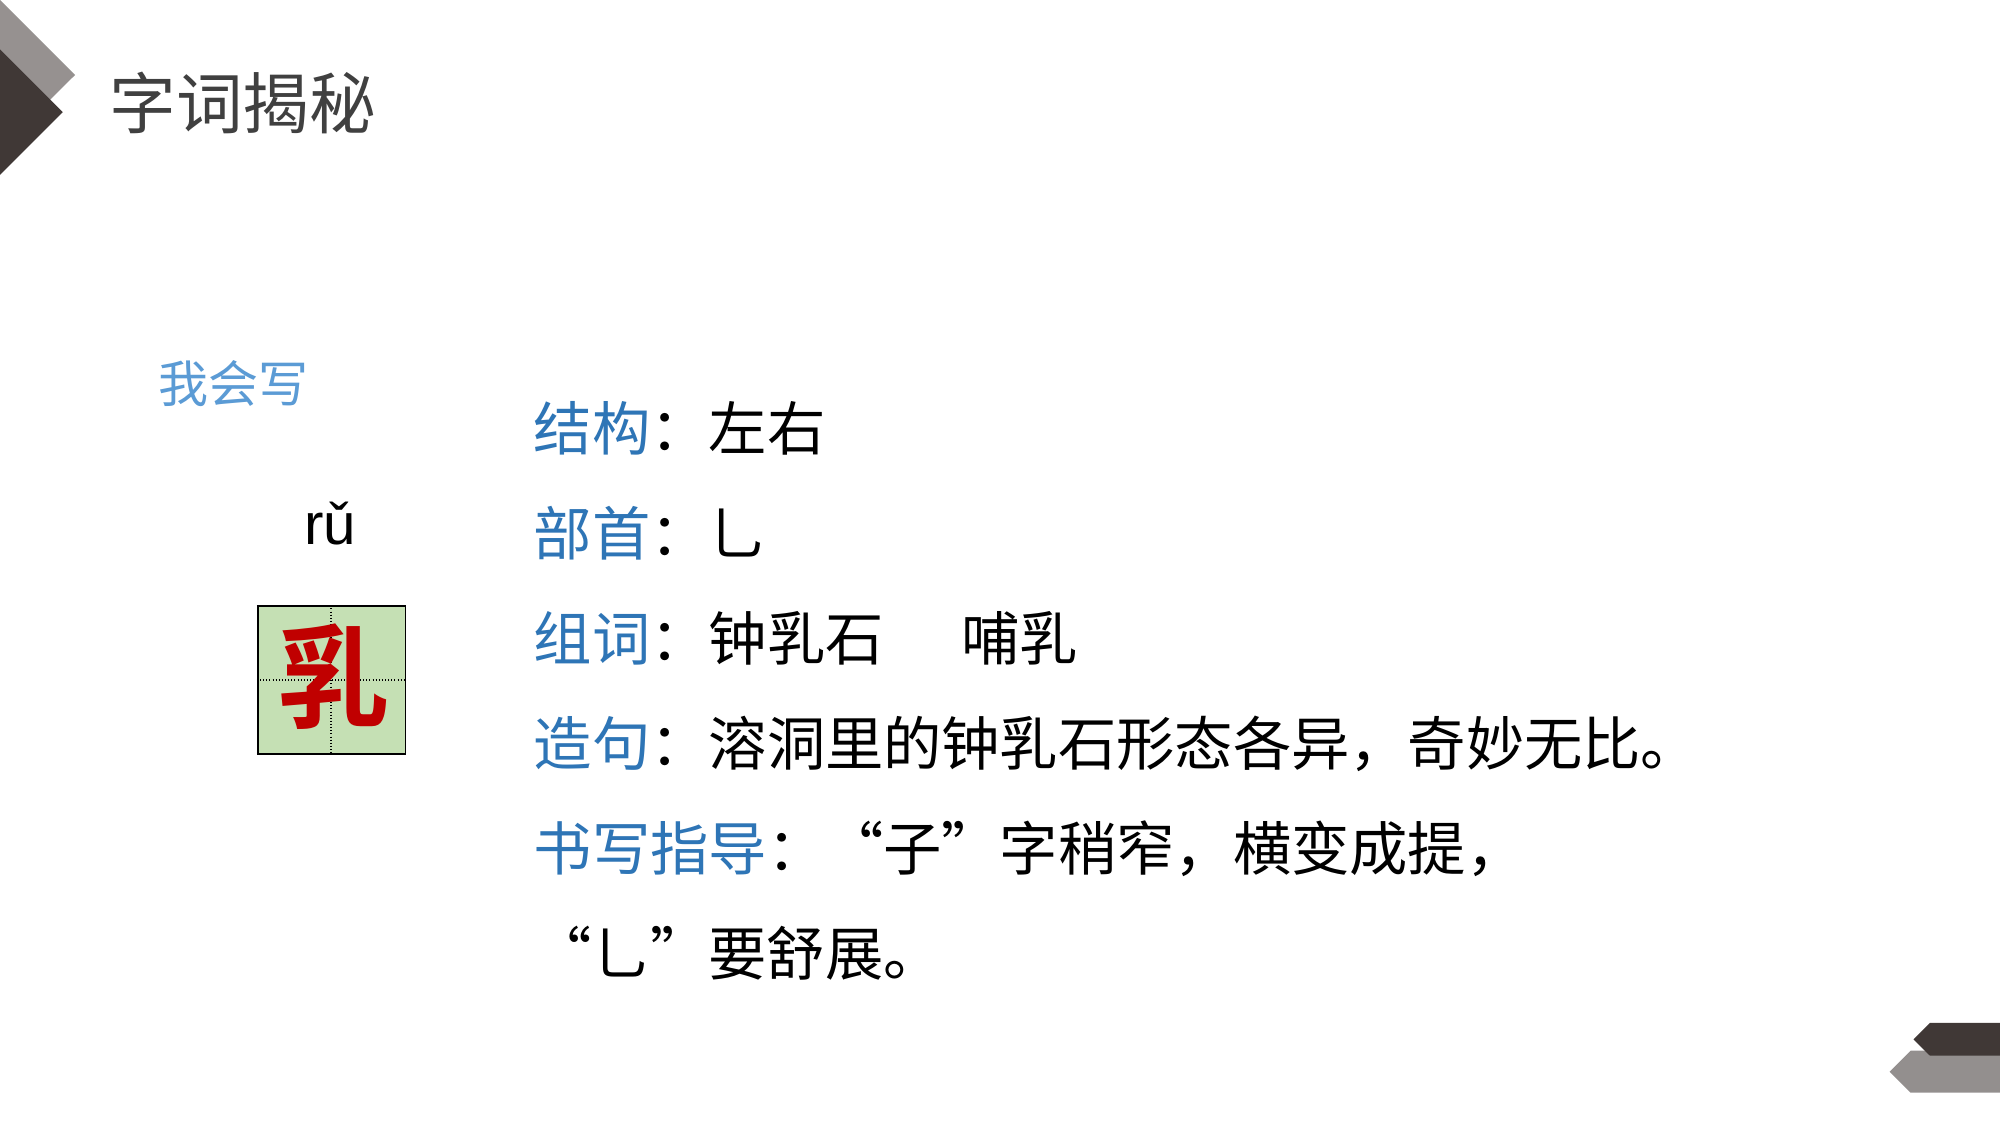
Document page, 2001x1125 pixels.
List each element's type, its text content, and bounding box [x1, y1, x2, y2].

text_box rǔ [273, 478, 413, 564]
text_box 我会写 [143, 344, 324, 420]
text_box 字词揭秘 [94, 54, 772, 150]
text_box 乳 [262, 600, 406, 750]
table_cell [259, 680, 331, 753]
text_box 结构：左右 部首：乚 组词：钟乳石 哺乳 造句：溶洞里的钟乳石形态各异，奇妙无比。 书写指导：“子”字稍窄，横变成提， “乚”要舒展。 [519, 350, 1698, 995]
